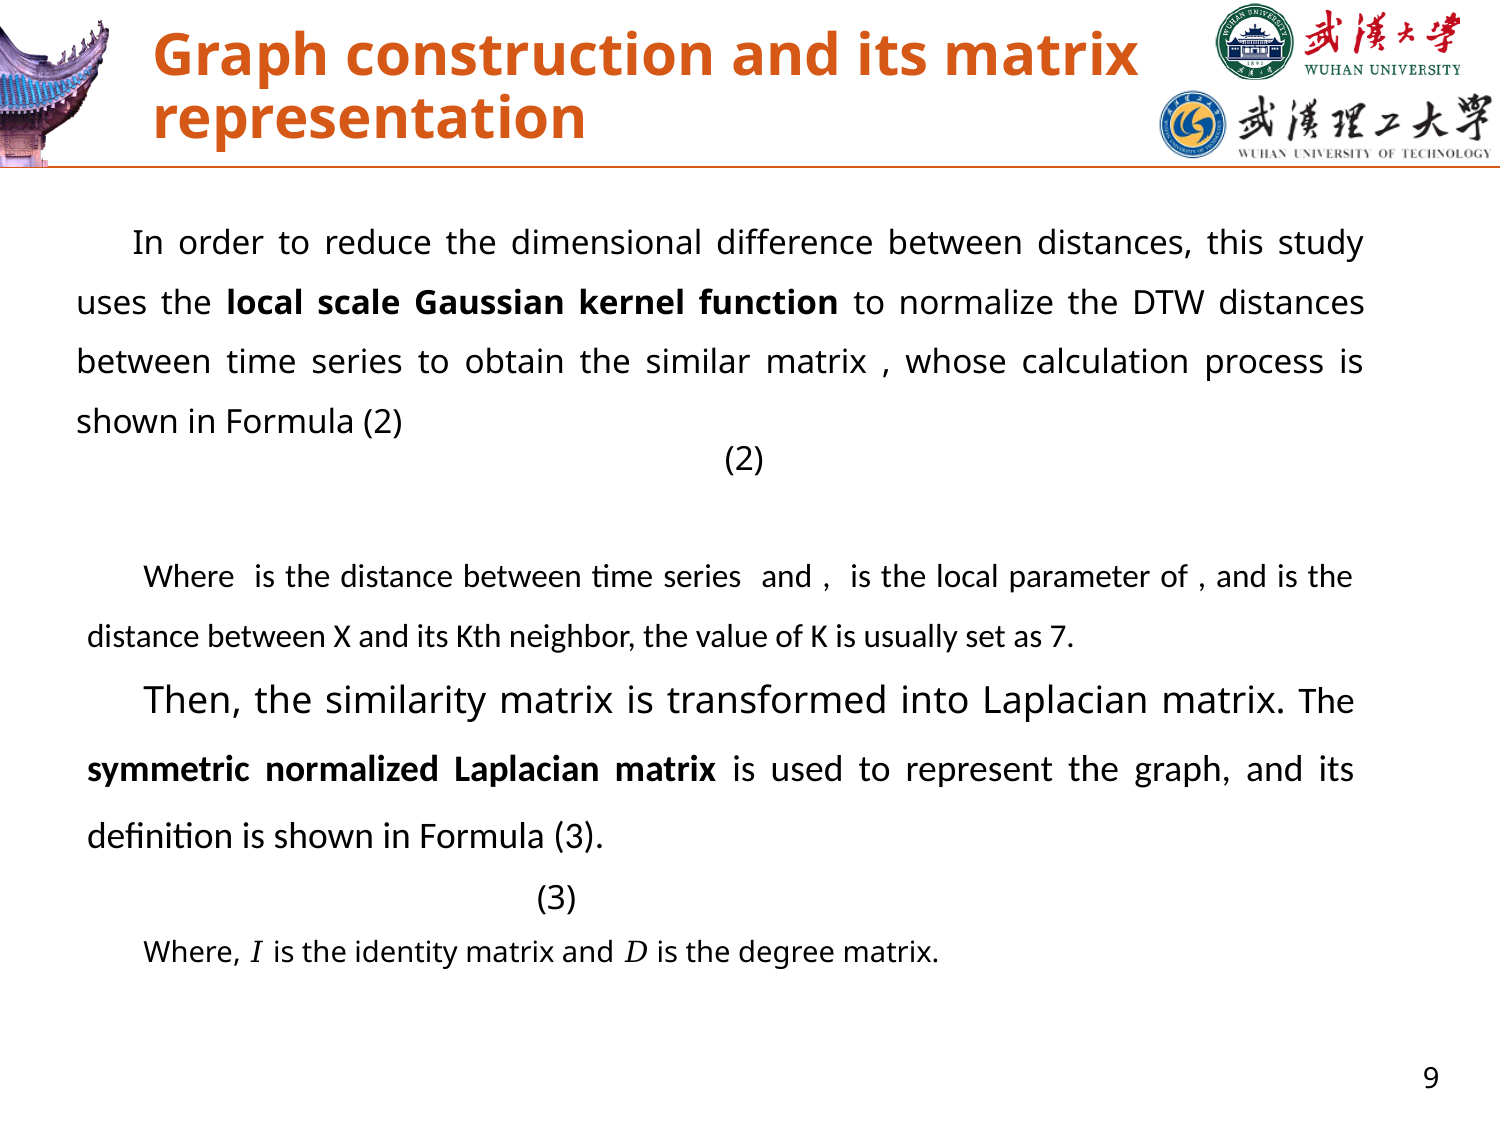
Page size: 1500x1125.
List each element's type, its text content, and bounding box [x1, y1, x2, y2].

picture [0, 9, 118, 167]
picture [1215, 2, 1460, 80]
text_box [1284, 5, 1500, 160]
title Graph construction and its matrix representation [152, 0, 1284, 223]
picture [1154, 86, 1499, 164]
text_box 9 [1408, 1051, 1455, 1102]
